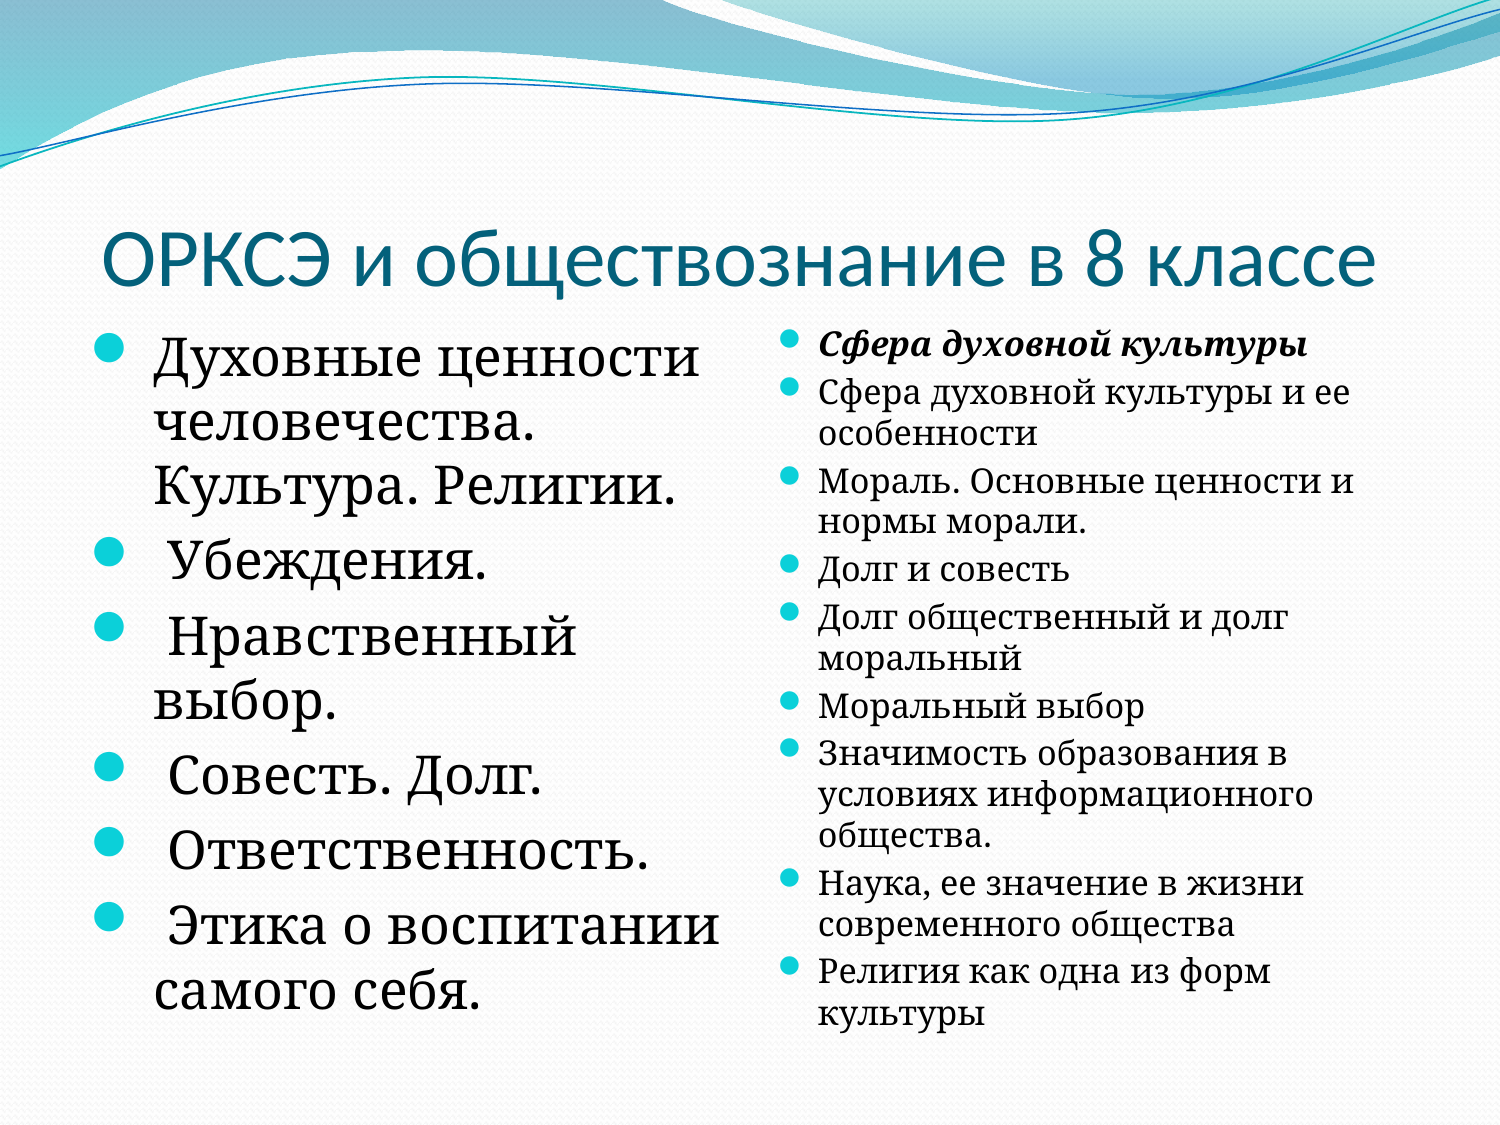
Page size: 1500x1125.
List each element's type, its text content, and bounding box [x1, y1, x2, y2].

list Сфера духовной культуры Сфера духовной культуры и ее особенности Мораль. Основные ценности и нормы морали. Долг и совесть Долг общественный и долг моральный Моральный выбор Значимость образования в условиях информационного общества. Наука, ее значение в жизни современного общества Религия как одна из форм культуры [762, 314, 1426, 1043]
title ОРКСЭ и обществознание в 8 классе [74, 115, 1426, 304]
list Духовные ценности человечества. Культура. Религии. Убеждения. Нравственный выбор. Совесть. Долг. Ответственность. Этика о воспитании самого себя. [74, 314, 738, 1043]
